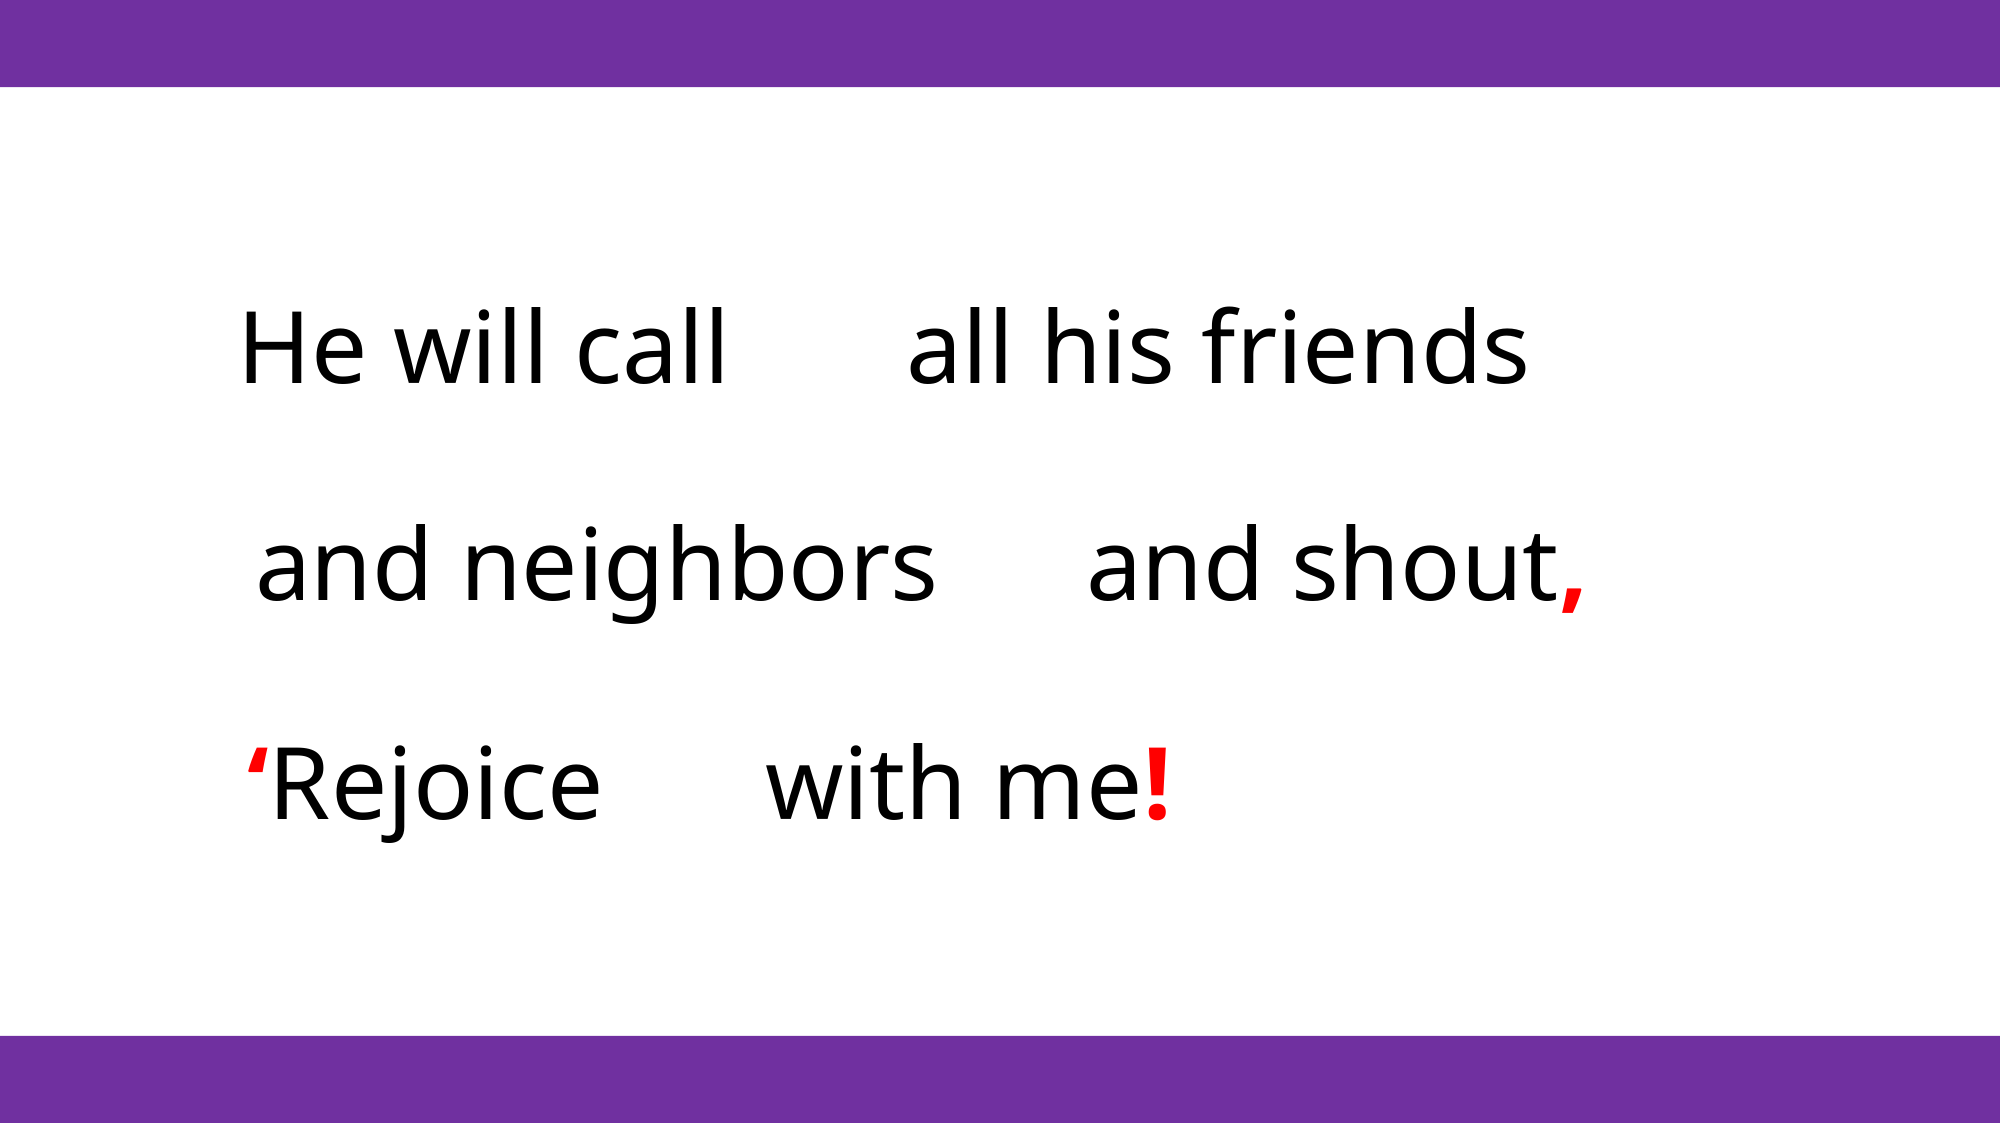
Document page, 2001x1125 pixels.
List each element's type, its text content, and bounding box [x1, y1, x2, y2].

text_box and neighbors [240, 493, 954, 628]
text_box He will call [222, 276, 772, 411]
text_box [0, 0, 2000, 88]
text_box [0, 1035, 2000, 1124]
text_box ‘Rejoice [232, 712, 646, 848]
text_box with me! [750, 712, 1213, 848]
text_box all his friends [892, 276, 1546, 411]
text_box and shout, [1071, 493, 1603, 628]
